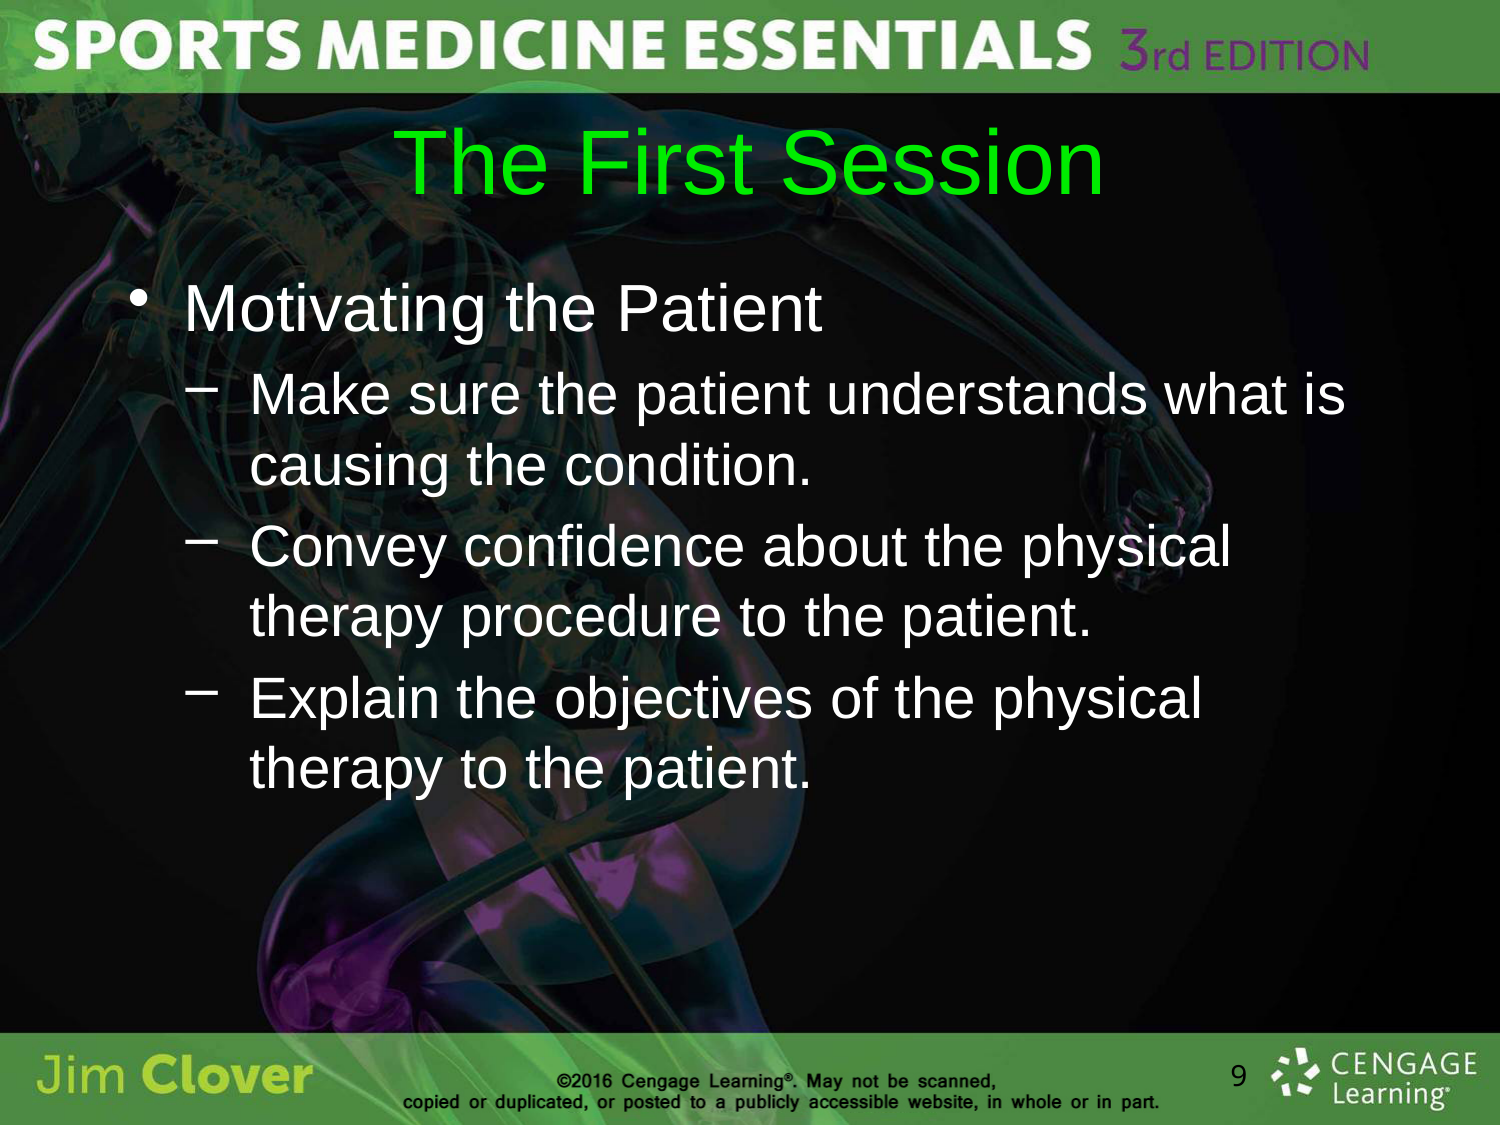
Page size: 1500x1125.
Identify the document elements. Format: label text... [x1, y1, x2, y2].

picture [0, 0, 1500, 1125]
list Motivating the Patient Make sure the patient understands what is causing the condition. Convey confidence about the physical therapy procedure to the patient. Explain the objectives of the physical therapy to the patient. [112, 257, 1388, 933]
slide_number 9 [950, 1050, 1263, 1125]
title The First Session [112, 103, 1388, 253]
